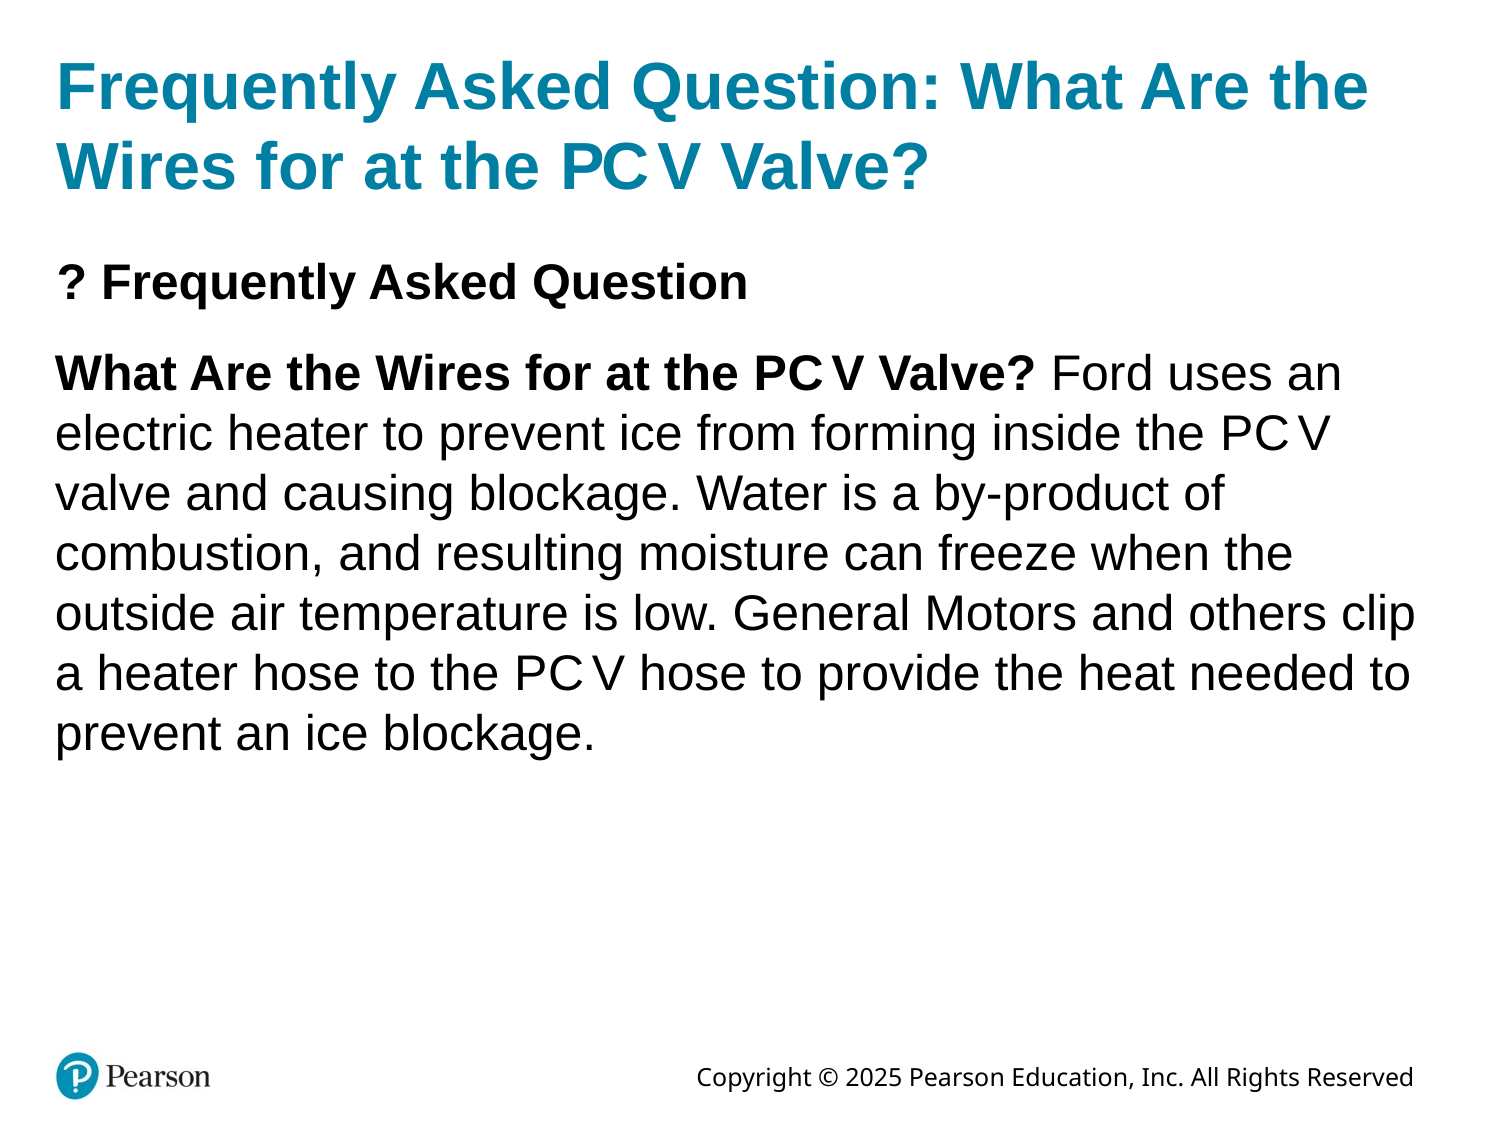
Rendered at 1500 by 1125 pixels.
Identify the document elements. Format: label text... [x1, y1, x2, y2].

title Frequently Asked Question: What Are the Wires for at the P C V Valve? [784, 26, 1430, 220]
picture [55, 1051, 211, 1102]
list ? Frequently Asked Question [56, 0, 784, 228]
list What Are the Wires for at the P C V Valve? Ford uses an electric heater to prevent ice from forming inside the P C V valve and causing blockage. Water is a by-product of combustion, and resulting moisture can freeze when the outside air temperature is low. General Motors and others clip a heater hose to the P C V hose to provide the heat needed to prevent an ice blockage. [55, 228, 1430, 873]
